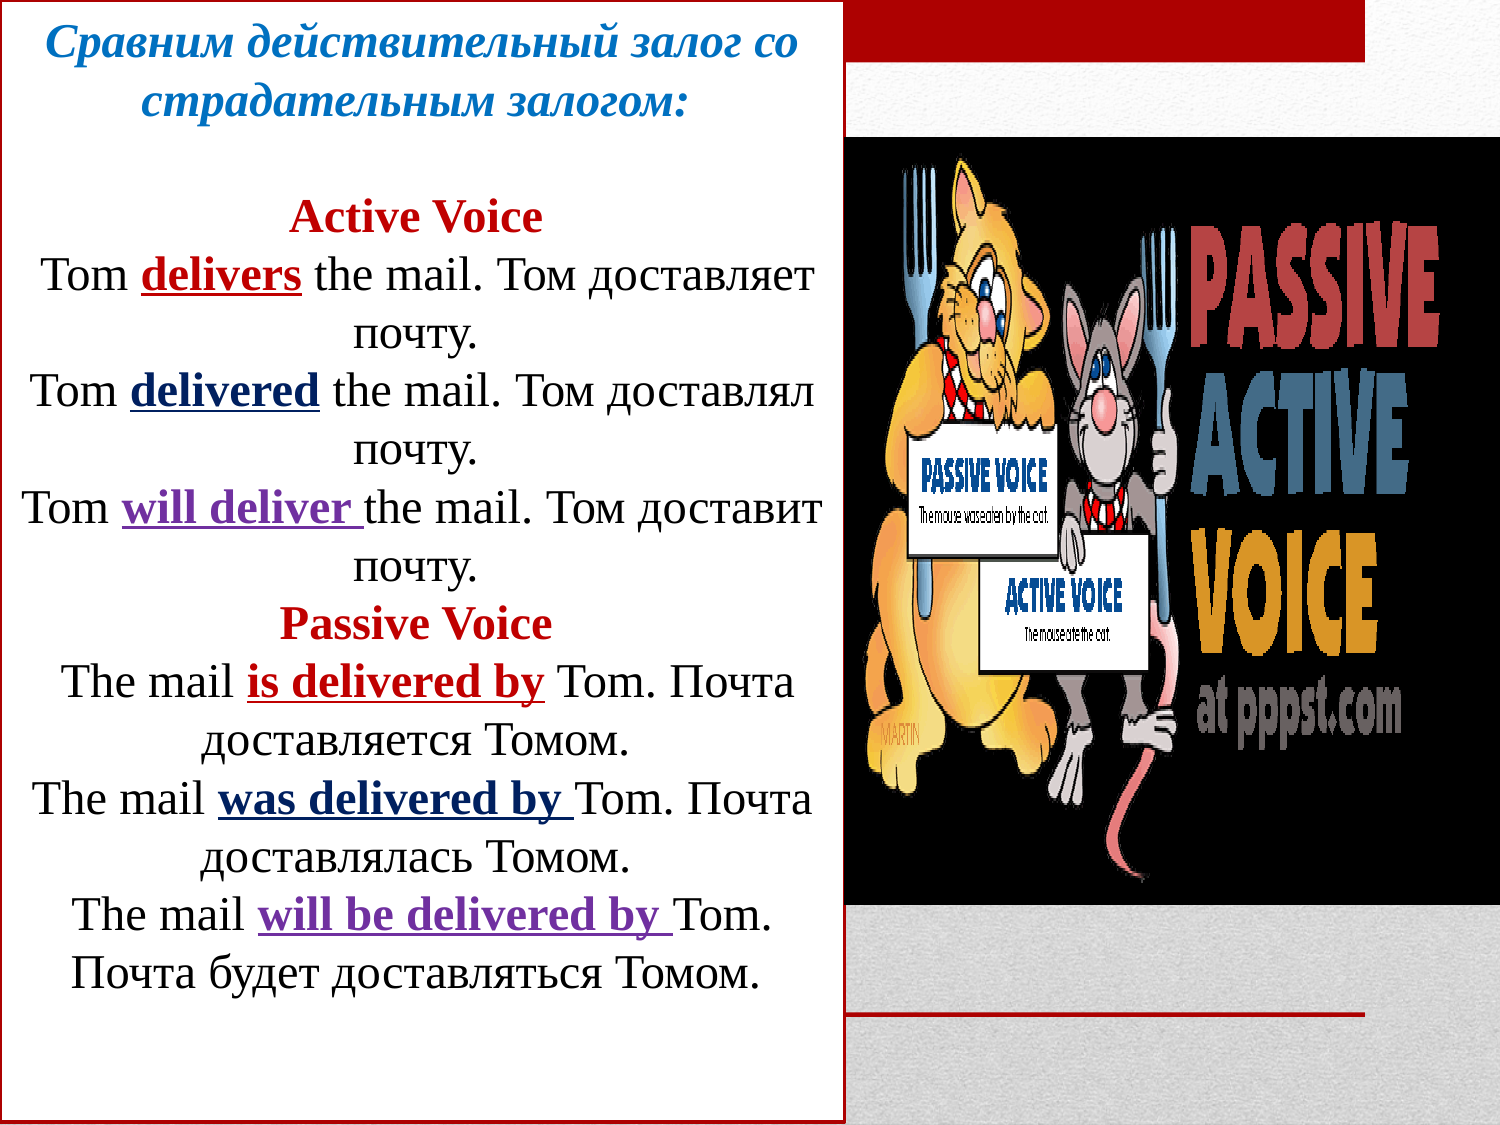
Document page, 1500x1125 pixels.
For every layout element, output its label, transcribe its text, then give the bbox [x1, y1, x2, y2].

picture [843, 136, 1500, 906]
title Сравним действительный залог со страдательным залогом: Active Voice Tom delivers the mail. Том доставляет почту. Tom delivered the mail. Том доставлял почту. Tom will deliver the mail. Том доставит почту. Passive Voice The mail is delivered by Tom. Почта доставляется Томом. The mail was delivered by Tom. Почта доставлялась Томом. The mail will be delivered by Tom. Почта будет доставляться Томом. [0, 0, 846, 1124]
